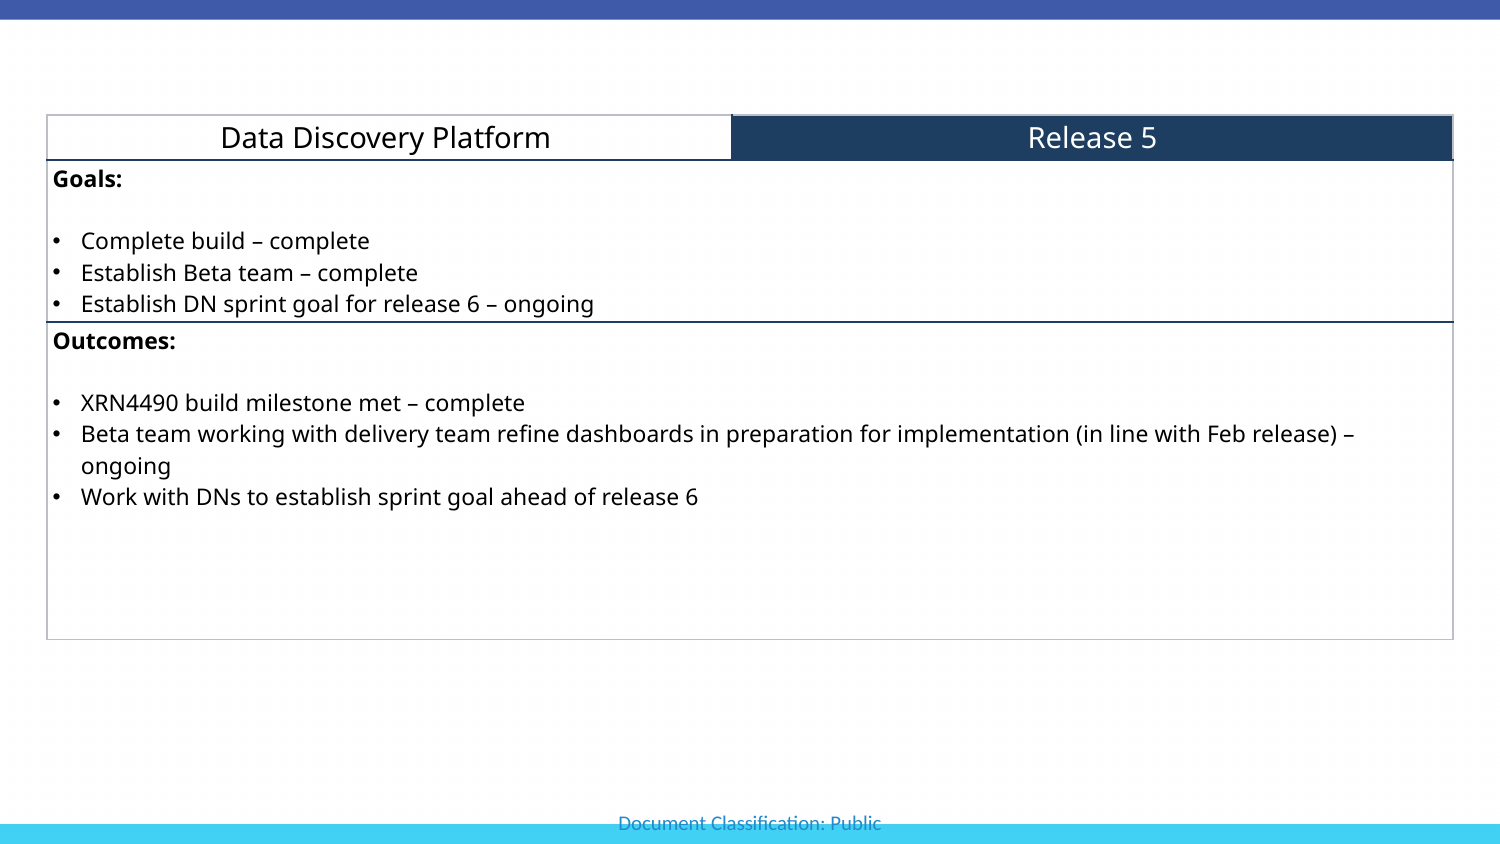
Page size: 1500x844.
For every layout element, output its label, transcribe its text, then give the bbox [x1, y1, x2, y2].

table_header Data Discovery Platform [48, 116, 731, 159]
picture [0, 0, 1500, 844]
table_cell Goals: Complete build – complete Establish Beta team – complete Establish DN sprint goal for release 6 – ongoing [48, 161, 1452, 321]
table_cell Outcomes: XRN4490 build milestone met – complete Beta team working with delivery team refine dashboards in preparation for implementation (in line with Feb release) – ongoing Work with DNs to establish sprint goal ahead of release 6 [48, 323, 1452, 639]
table_header Release 5 [733, 116, 1452, 159]
